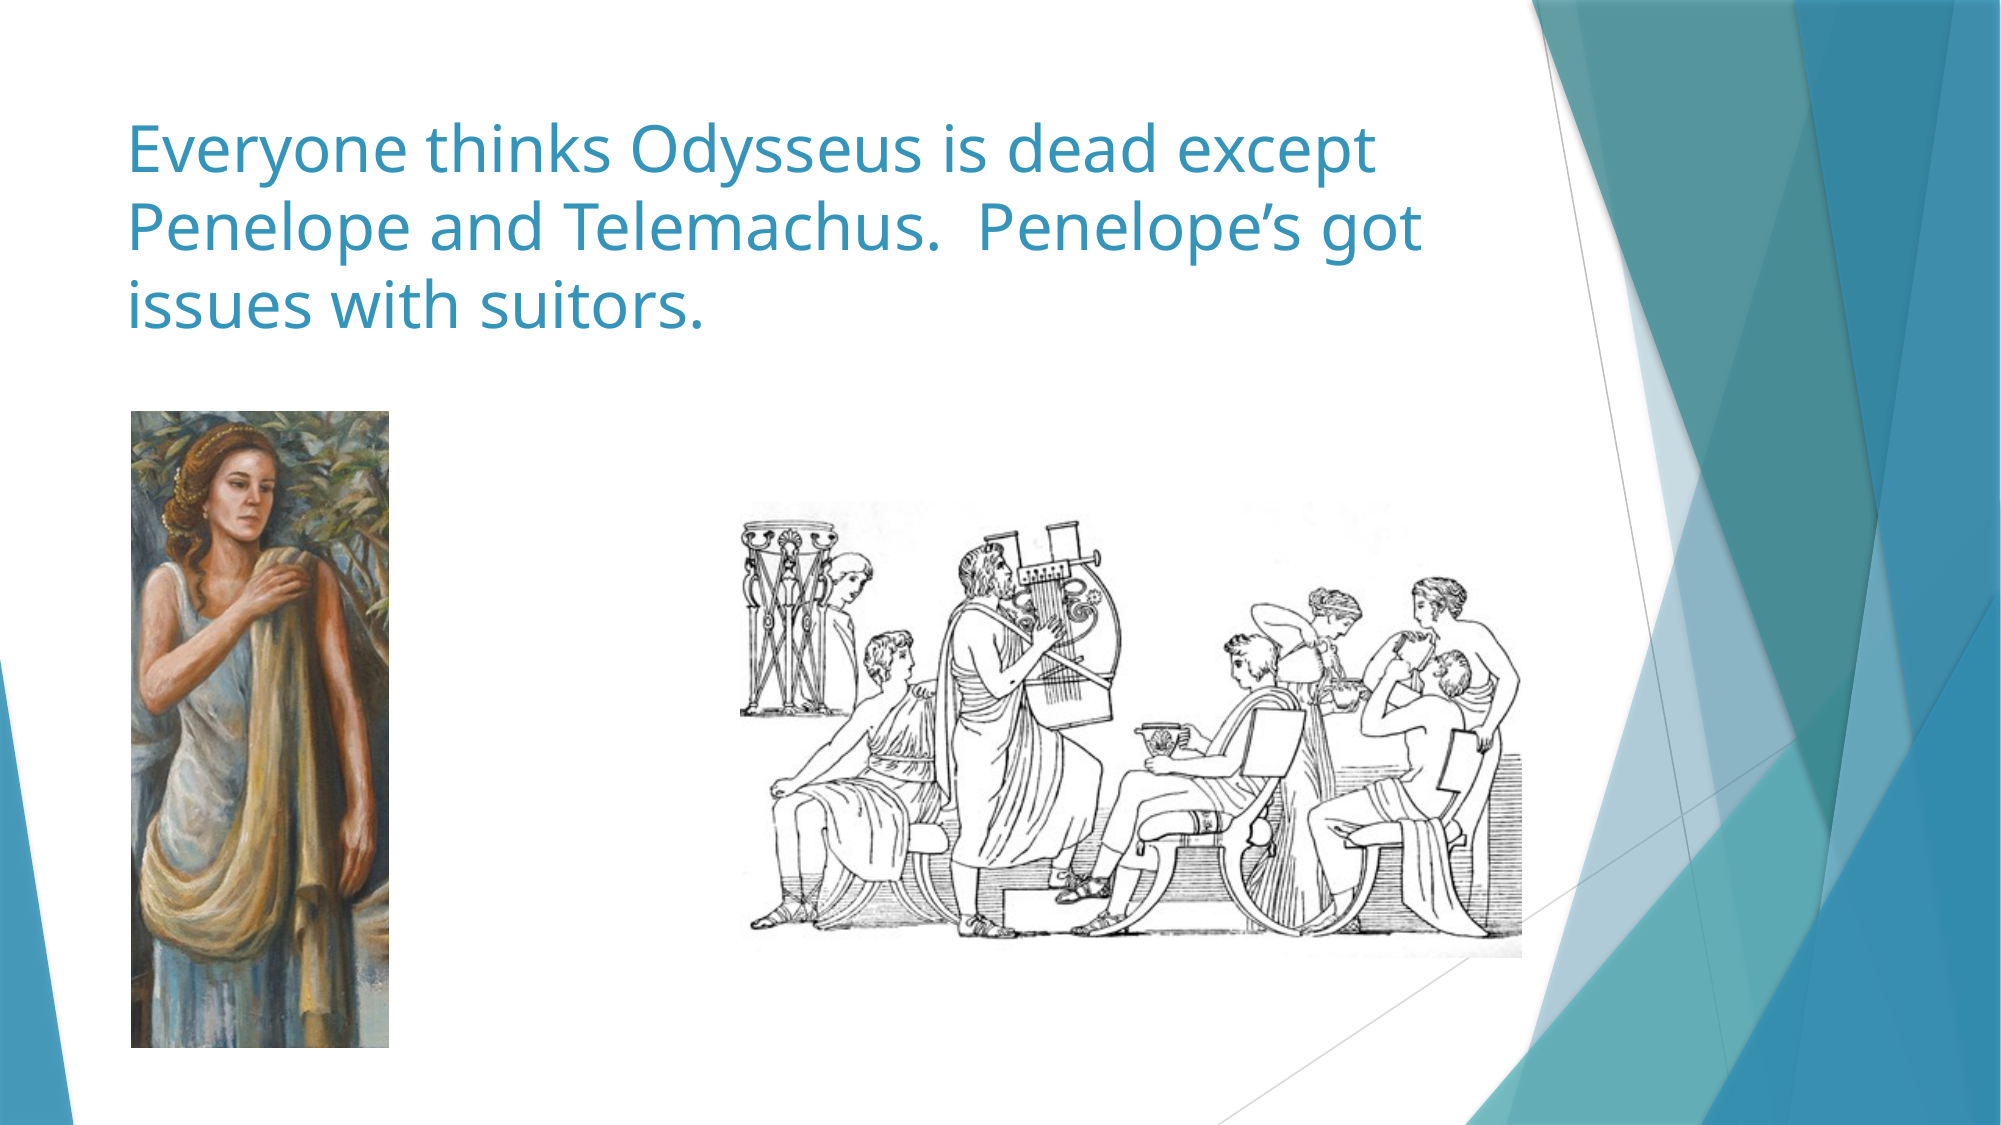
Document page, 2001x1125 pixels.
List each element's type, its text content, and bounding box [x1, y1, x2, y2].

picture [131, 411, 390, 1049]
picture [739, 500, 1522, 959]
title Everyone thinks Odysseus is dead except Penelope and Telemachus. Penelope’s got issues with suitors. [111, 99, 1522, 350]
